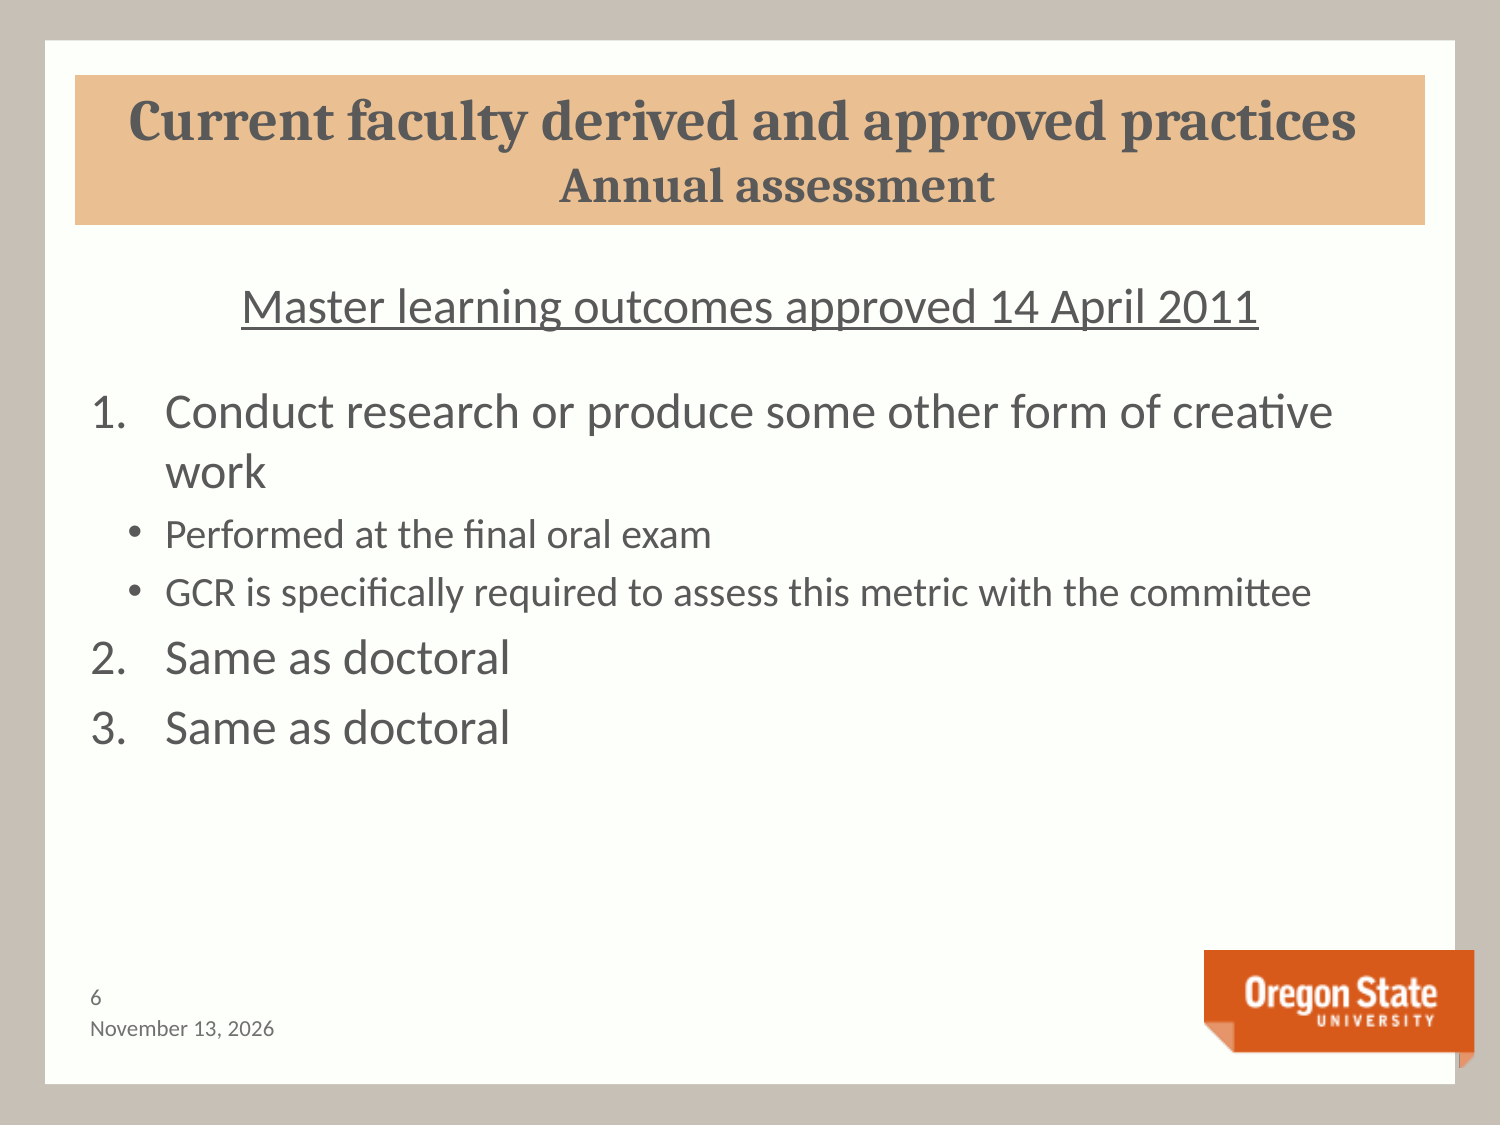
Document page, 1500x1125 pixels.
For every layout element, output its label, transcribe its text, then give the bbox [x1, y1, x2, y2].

slide_number 5 [75, 982, 135, 1013]
list Master learning outcomes approved 14 April 2011 Conduct research or produce some other form of creative work Performed at the final oral exam GCR is specifically required to assess this metric with the committee Same as doctoral Same as doctoral [75, 265, 1425, 1084]
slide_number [75, 1012, 375, 1043]
title Current faculty derived and approved practices Annual assessment [75, 75, 1425, 225]
